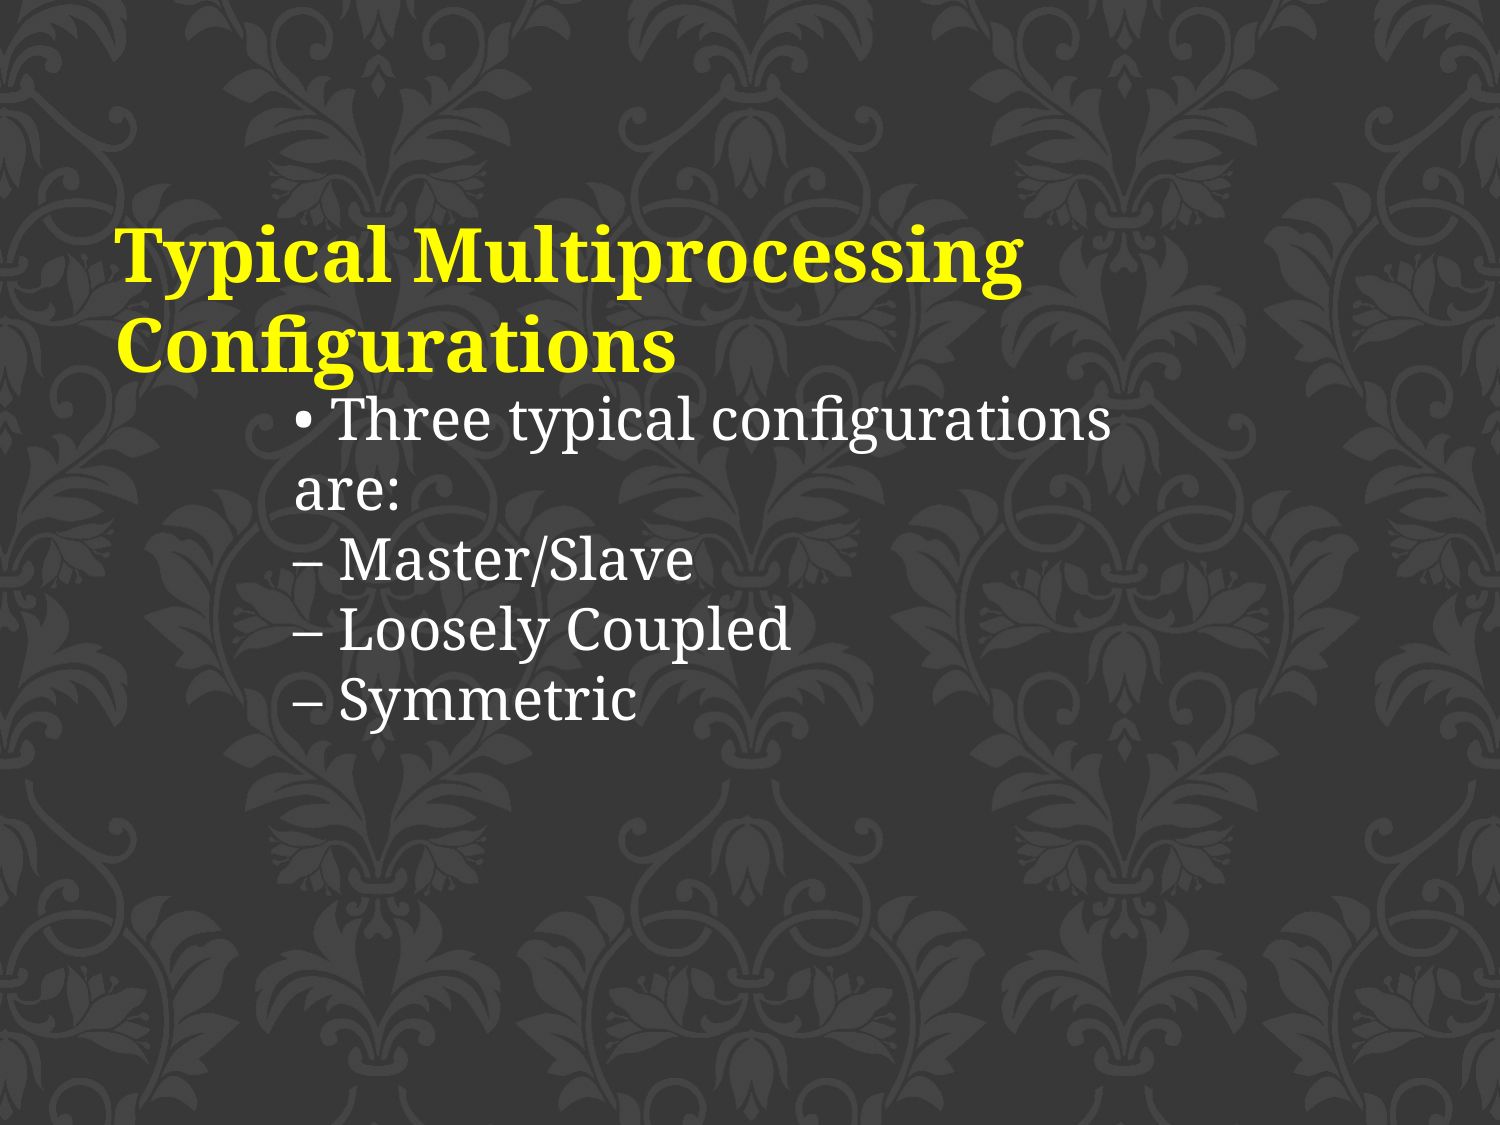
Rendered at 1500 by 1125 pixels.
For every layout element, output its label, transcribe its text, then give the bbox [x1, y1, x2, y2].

text_box • Three typical configurations are: – Master/Slave – Loosely Coupled – Symmetric [279, 375, 1130, 740]
text_box Typical Multiprocessing Configurations [99, 199, 1438, 395]
